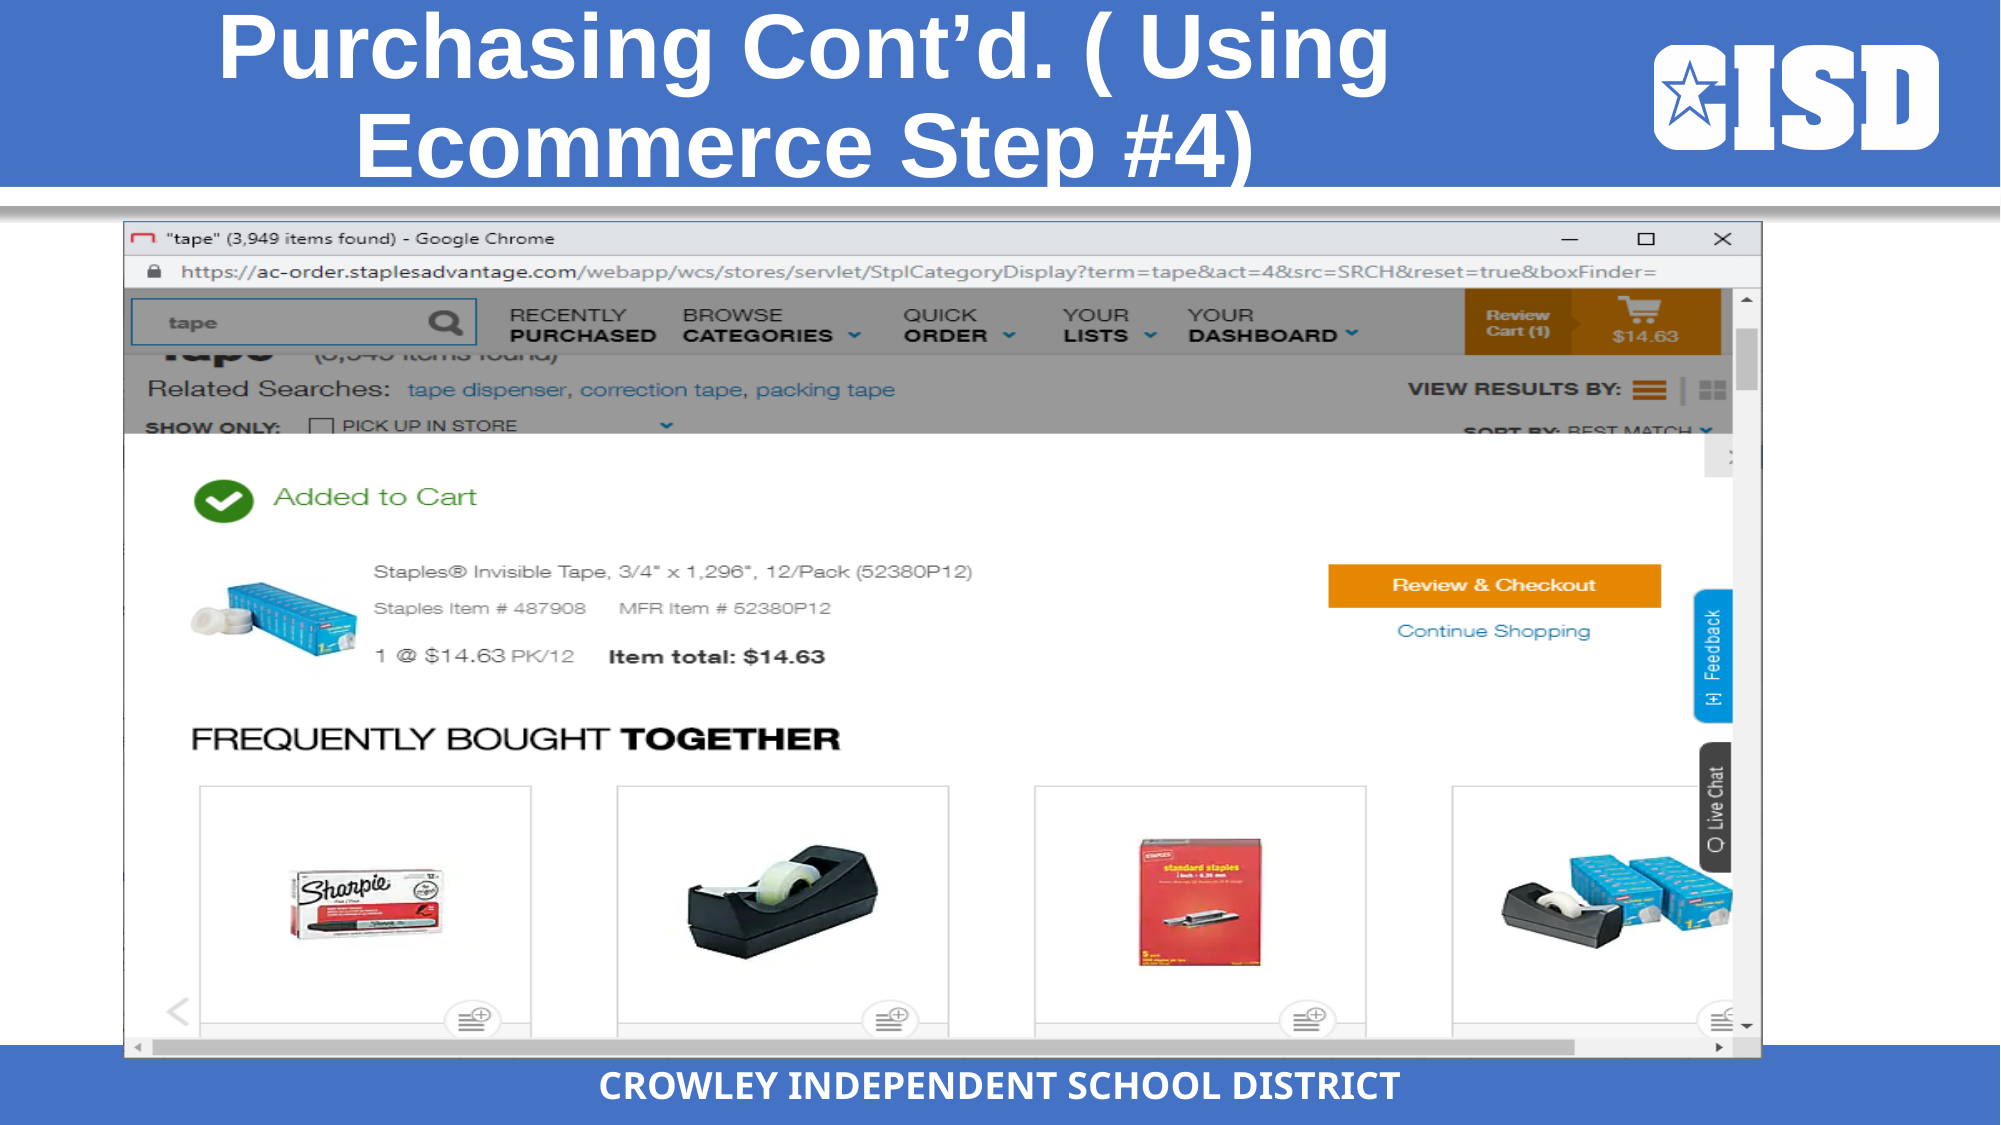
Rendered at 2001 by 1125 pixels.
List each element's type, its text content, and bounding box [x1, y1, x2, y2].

picture [123, 221, 1764, 1059]
picture [1654, 45, 1939, 150]
title Purchasing Cont’d. ( Using Ecommerce Step #4) [105, 34, 1506, 162]
